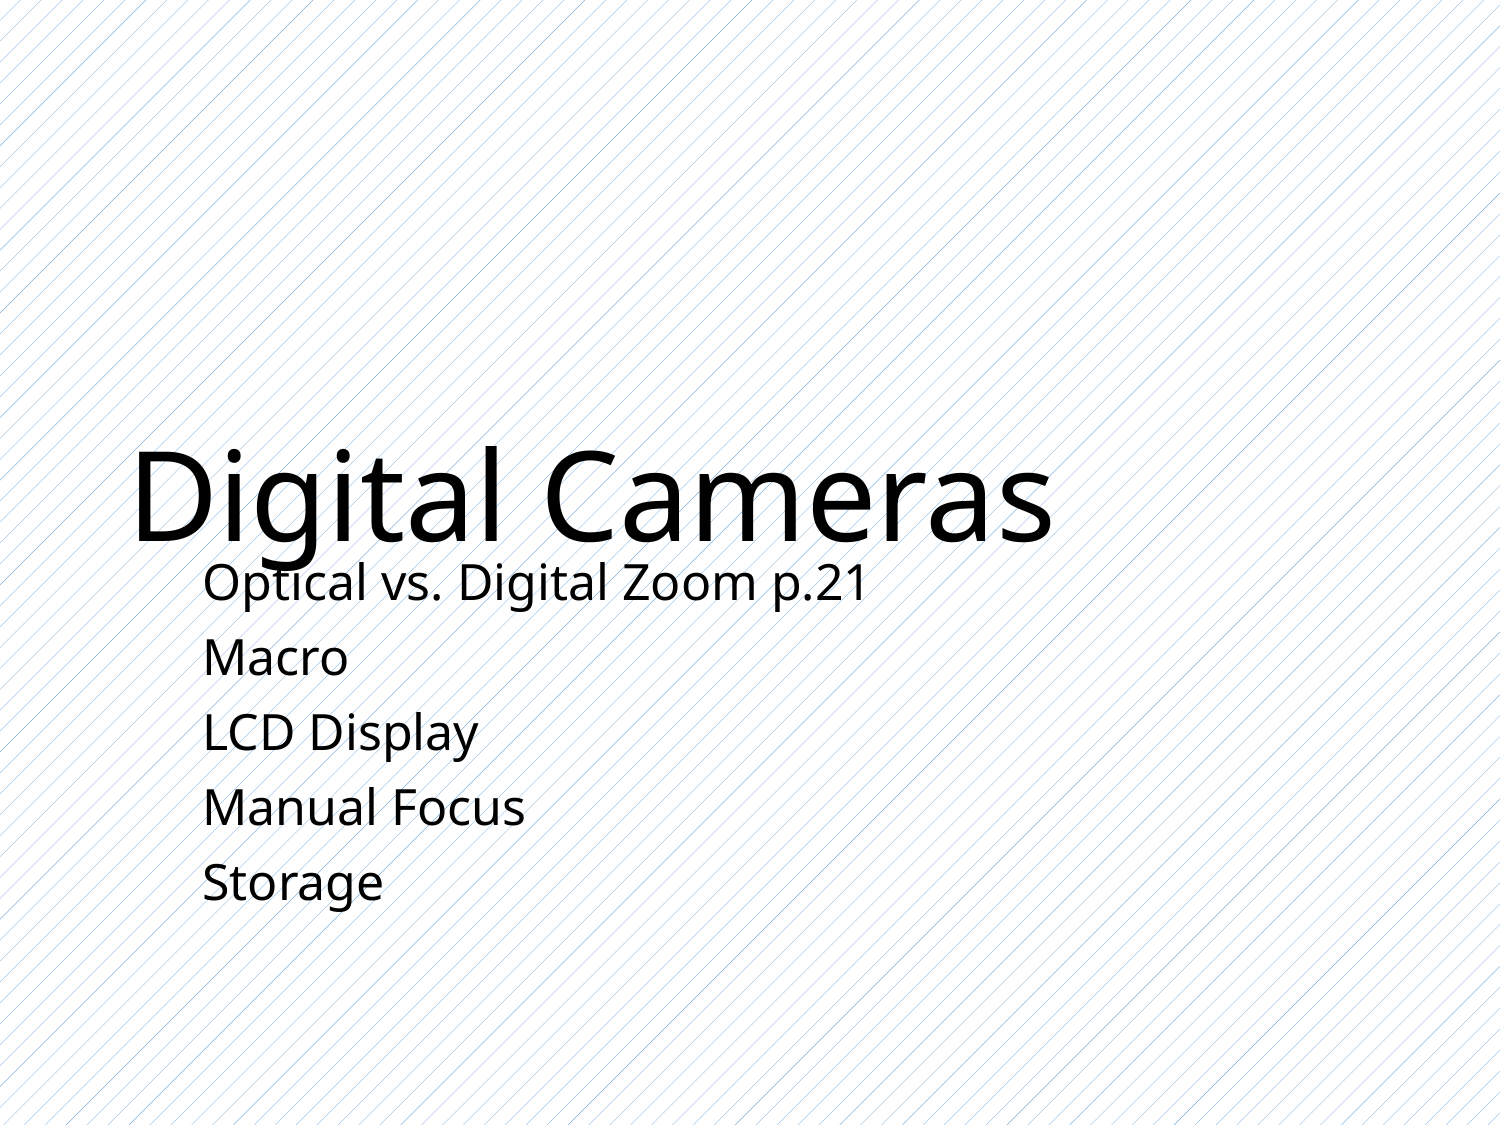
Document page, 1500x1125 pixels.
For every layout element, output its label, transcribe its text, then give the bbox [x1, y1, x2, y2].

subtitle Optical vs. Digital Zoom p.21 Macro LCD Display Manual Focus Storage [187, 549, 1313, 1105]
title Digital Cameras [112, 184, 1388, 576]
